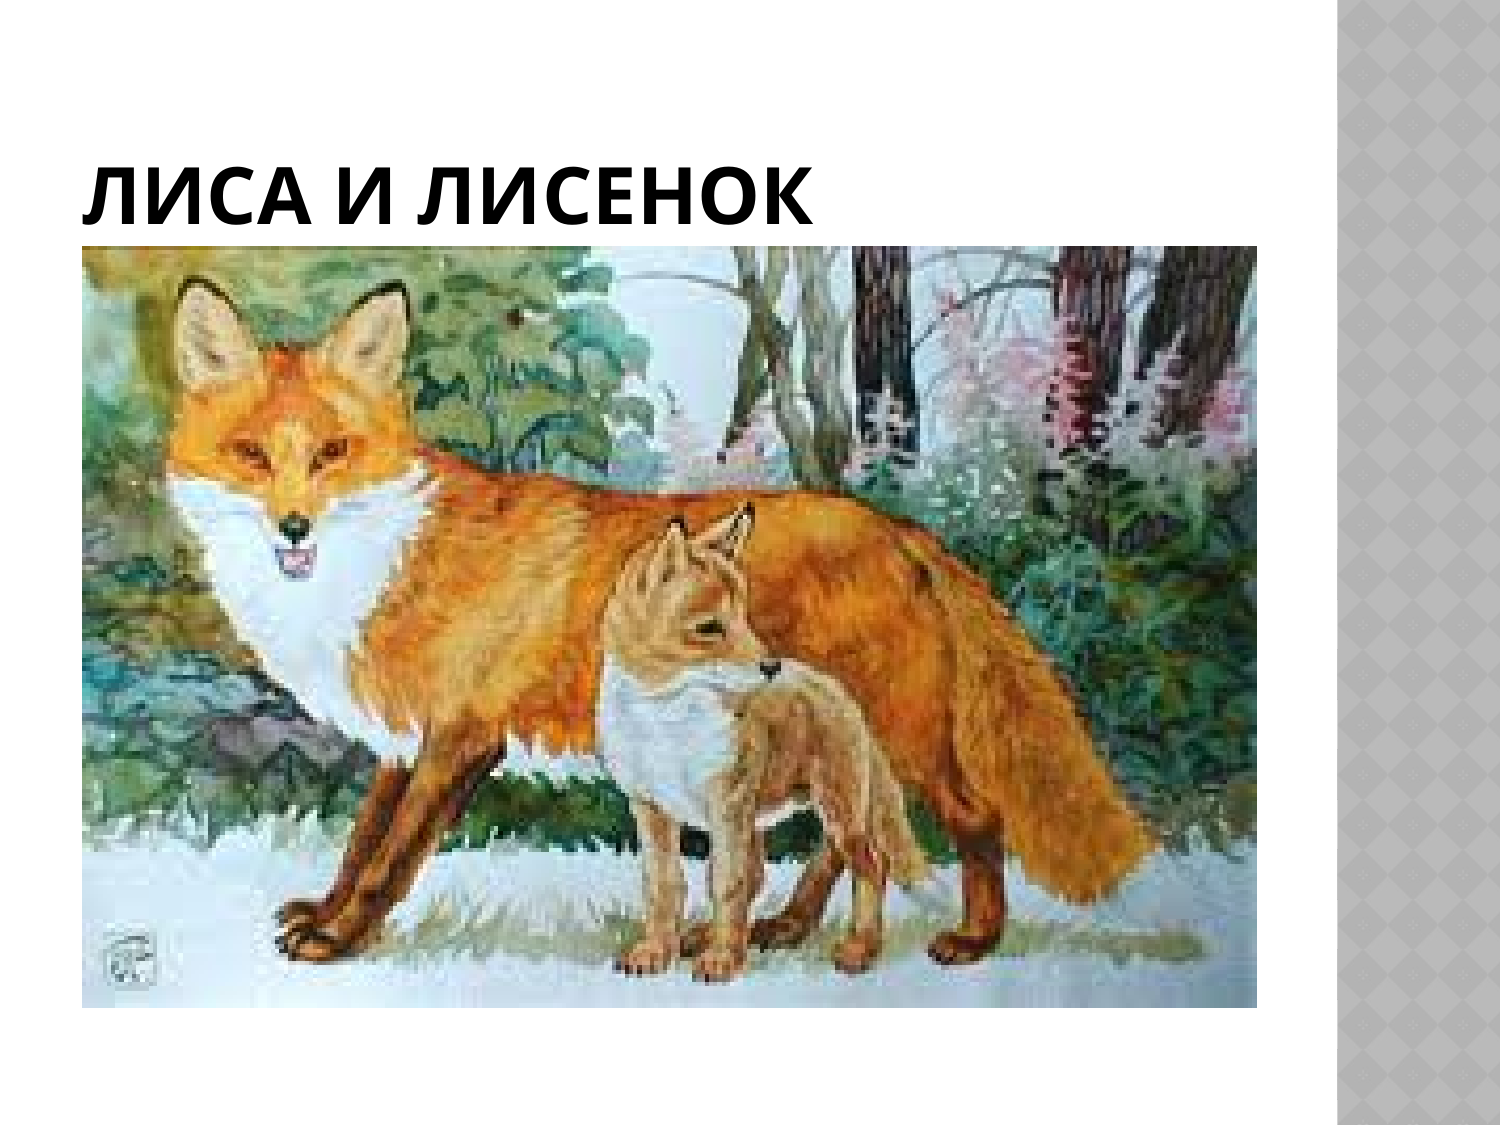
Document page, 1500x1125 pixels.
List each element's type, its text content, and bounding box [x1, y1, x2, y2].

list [81, 245, 1257, 1009]
title Лиса и лисенок [75, 52, 1263, 240]
